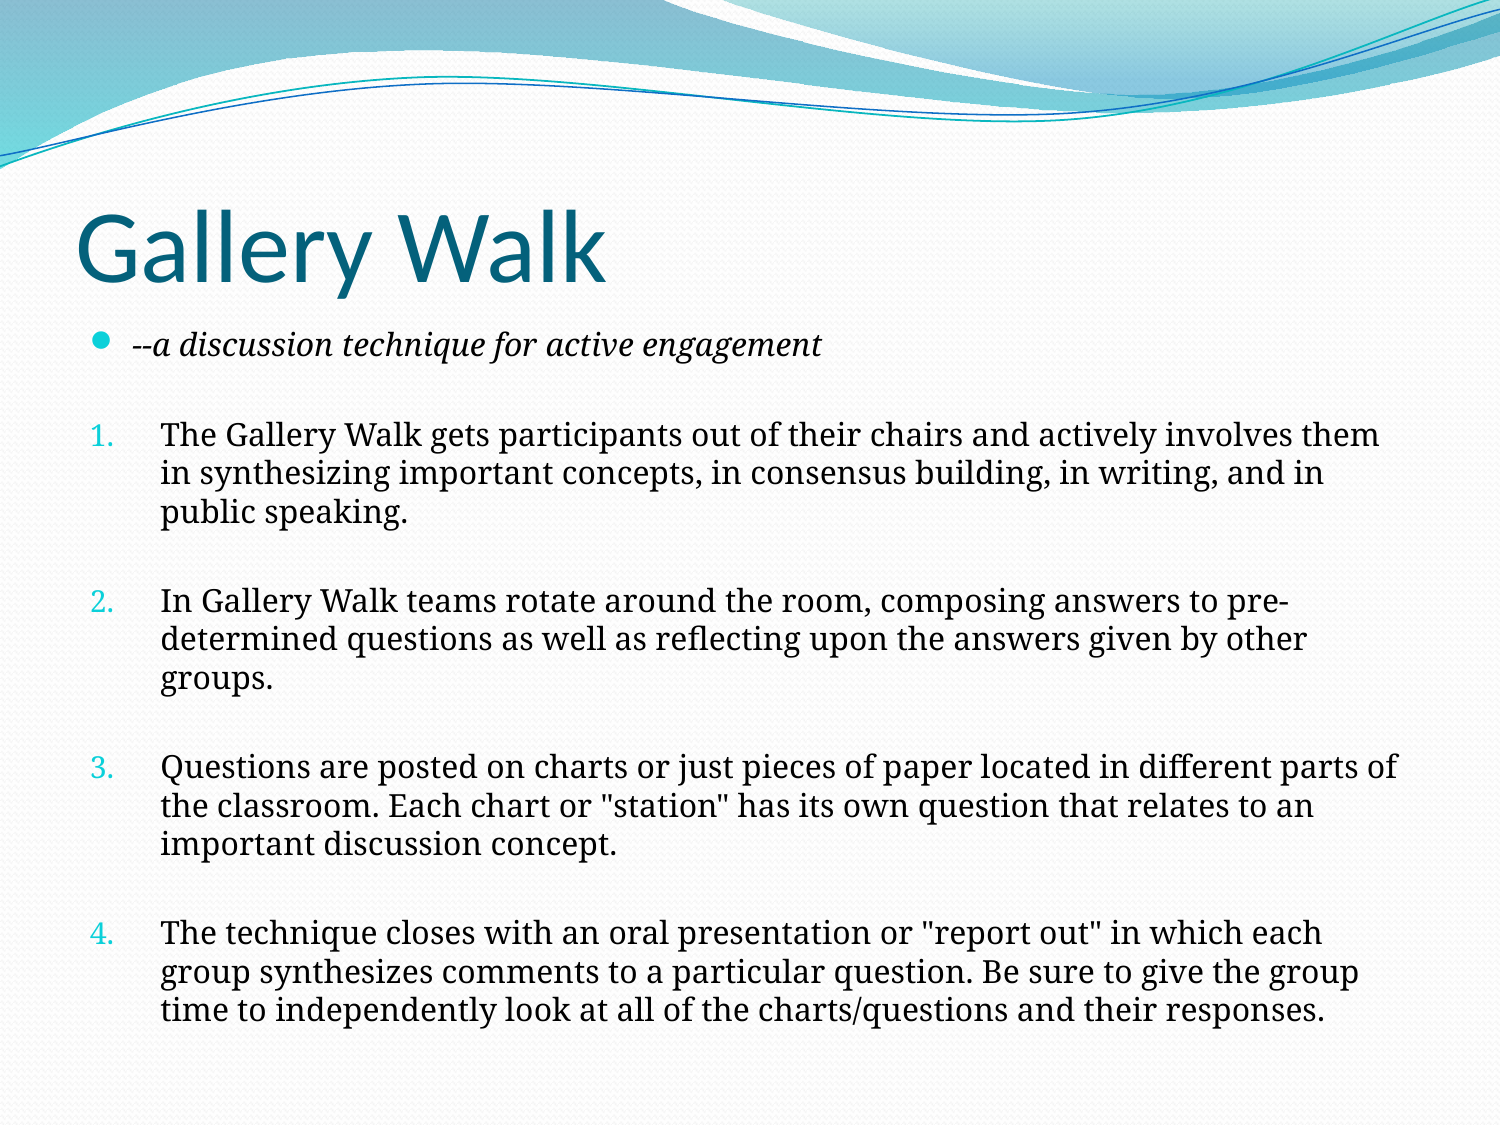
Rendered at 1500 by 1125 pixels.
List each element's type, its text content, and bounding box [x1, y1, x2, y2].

title Gallery Walk [75, 115, 1425, 303]
list --a discussion technique for active engagement The Gallery Walk gets participants out of their chairs and actively involves them in synthesizing important concepts, in consensus building, in writing, and in public speaking. In Gallery Walk teams rotate around the room, composing answers to pre-determined questions as well as reflecting upon the answers given by other groups. Questions are posted on charts or just pieces of paper located in different parts of the classroom. Each chart or "station" has its own question that relates to an important discussion concept. The technique closes with an oral presentation or "report out" in which each group synthesizes comments to a particular question. Be sure to give the group time to independently look at all of the charts/questions and their responses. [75, 317, 1425, 1038]
